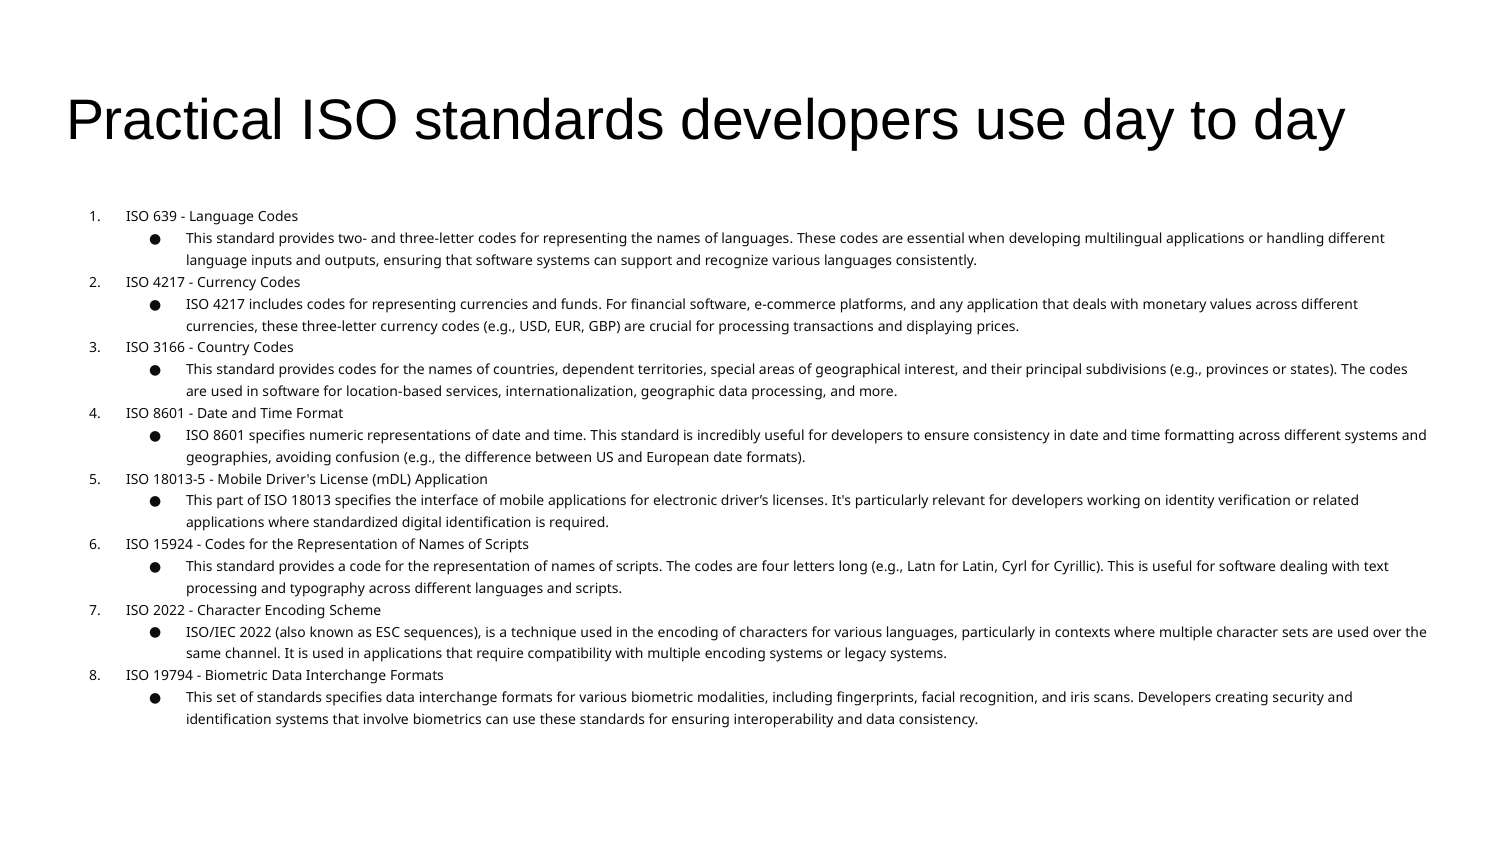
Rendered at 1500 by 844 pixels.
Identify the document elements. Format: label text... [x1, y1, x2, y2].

title Practical ISO standards developers use day to day [51, 72, 1449, 167]
list ISO 639 - Language Codes This standard provides two- and three-letter codes for representing the names of languages. These codes are essential when developing multilingual applications or handling different language inputs and outputs, ensuring that software systems can support and recognize various languages consistently. ISO 4217 - Currency Codes ISO 4217 includes codes for representing currencies and funds. For financial software, e-commerce platforms, and any application that deals with monetary values across different currencies, these three-letter currency codes (e.g., USD, EUR, GBP) are crucial for processing transactions and displaying prices. ISO 3166 - Country Codes This standard provides codes for the names of countries, dependent territories, special areas of geographical interest, and their principal subdivisions (e.g., provinces or states). The codes are used in software for location-based services, internationalization, geographic data processing, and more. ISO 8601 - Date and Time Format ISO 8601 specifies numeric representations of date and time. This standard is incredibly useful for developers to ensure consistency in date and time formatting across different systems and geographies, avoiding confusion (e.g., the difference between US and European date formats). ISO 18013-5 - Mobile Driver's License (mDL) Application This part of ISO 18013 specifies the interface of mobile applications for electronic driver’s licenses. It's particularly relevant for developers working on identity verification or related applications where standardized digital identification is required. ISO 15924 - Codes for the Representation of Names of Scripts This standard provides a code for the representation of names of scripts. The codes are four letters long (e.g., Latn for Latin, Cyrl for Cyrillic). This is useful for software dealing with text processing and typography across different languages and scripts. ISO 2022 - Character Encoding Scheme ISO/IEC 2022 (also known as ESC sequences), is a technique used in the encoding of characters for various languages, particularly in contexts where multiple character sets are used over the same channel. It is used in applications that require compatibility with multiple encoding systems or legacy systems. ISO 19794 - Biometric Data Interchange Formats This set of standards specifies data interchange formats for various biometric modalities, including fingerprints, facial recognition, and iris scans. Developers creating security and identification systems that involve biometrics can use these standards for ensuring interoperability and data consistency. [51, 189, 1449, 750]
